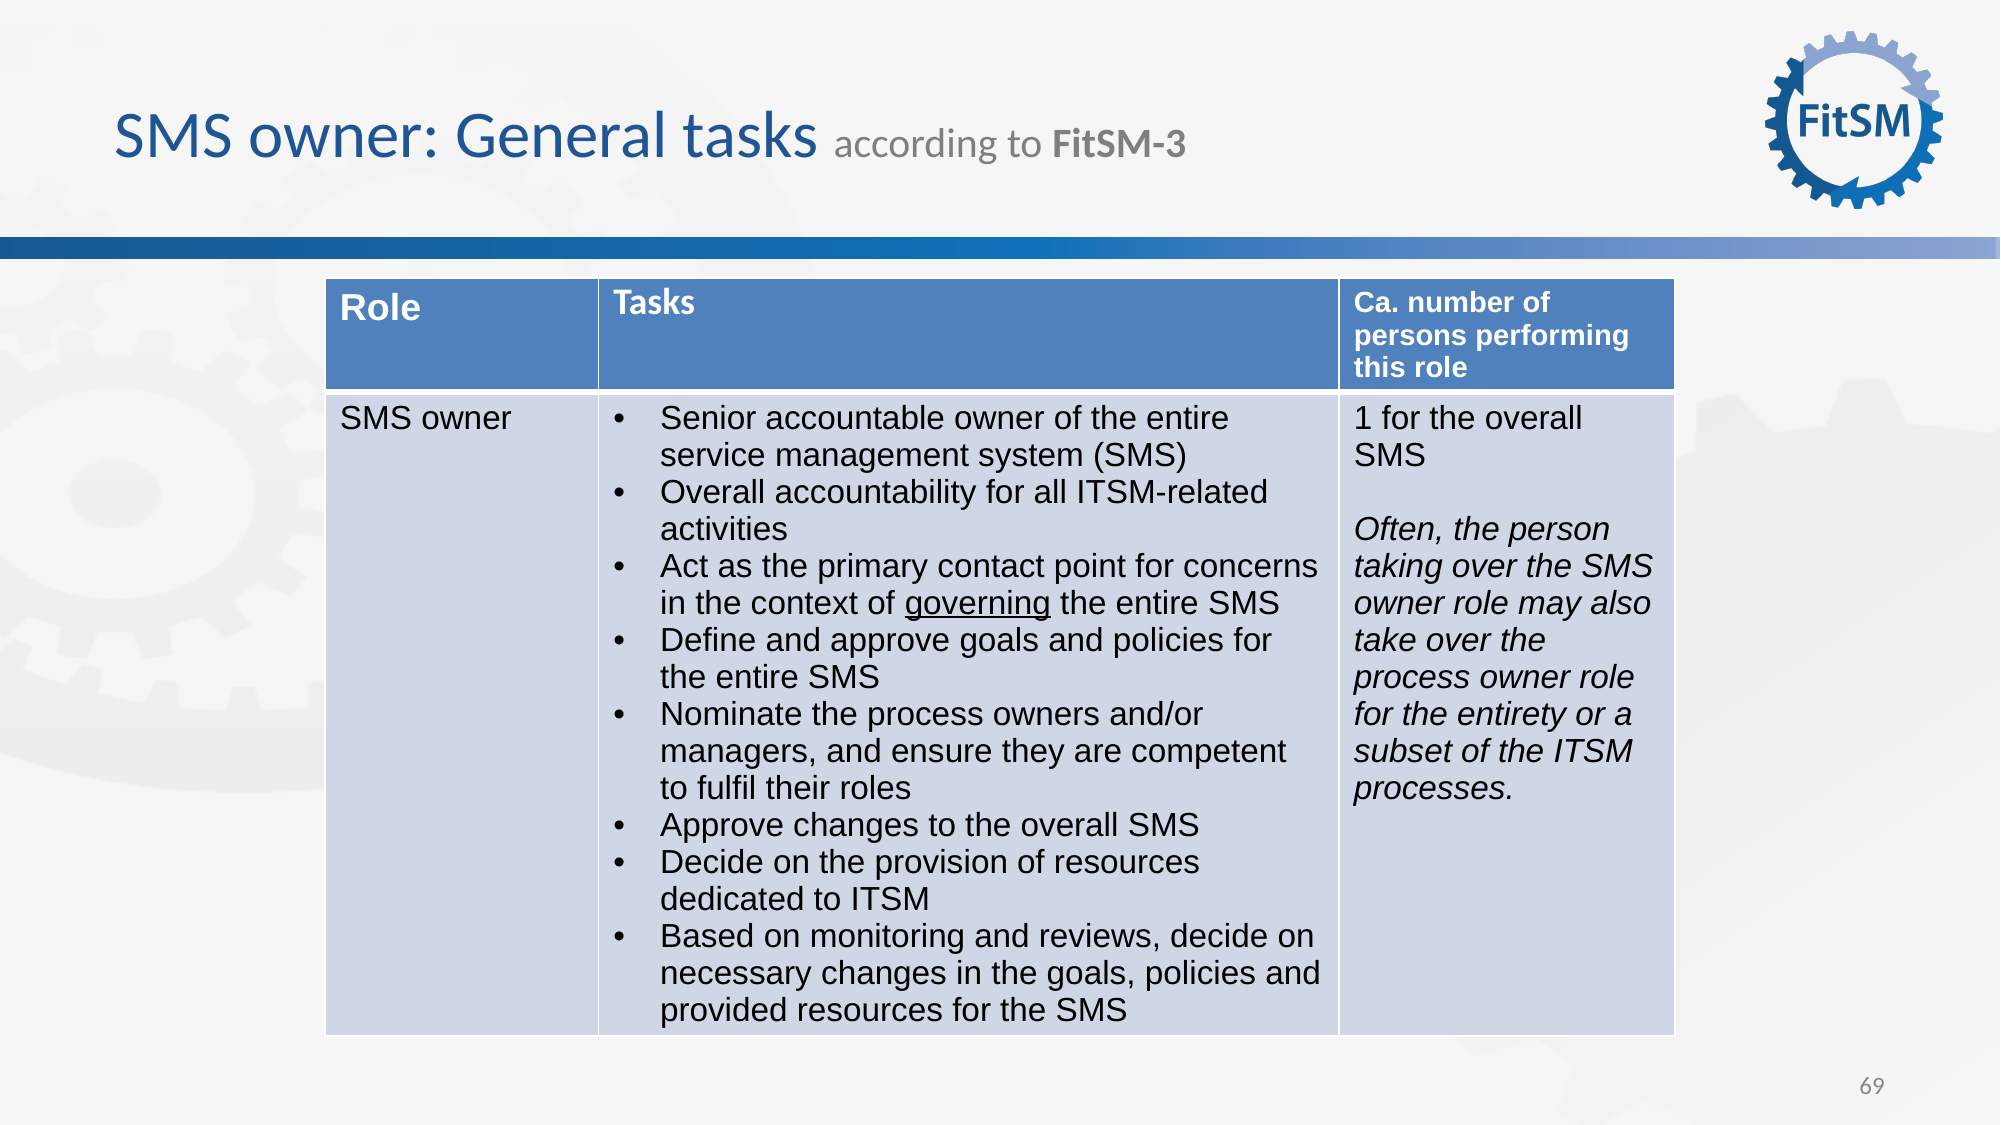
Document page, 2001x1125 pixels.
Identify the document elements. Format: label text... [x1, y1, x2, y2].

slide_number 69 [1433, 1054, 1900, 1115]
picture [0, 0, 2000, 1125]
table_cell Senior accountable owner of the entire service management system (SMS) Overall accountability for all ITSM-related activities Act as the primary contact point for concerns in the context of governing the entire SMS Define and approve goals and policies for the entire SMS Nominate the process owners and/or managers, and ensure they are competent to fulfil their roles Approve changes to the overall SMS Decide on the provision of resources dedicated to ITSM Based on monitoring and reviews, decide on necessary changes in the goals, policies and provided resources for the SMS [599, 395, 1338, 1035]
table_cell SMS owner [326, 395, 598, 1035]
table_cell 1 for the overall SMS Often, the person taking over the SMS owner role may also take over the process owner role for the entirety or a subset of the ITSM processes. [1340, 395, 1674, 1035]
title SMS owner: General tasks according to FitSM-3 [99, 45, 1586, 217]
table_header Ca. number of persons performing this role [1340, 279, 1674, 389]
table_header Tasks [599, 279, 1338, 389]
table_header Role [326, 279, 598, 389]
